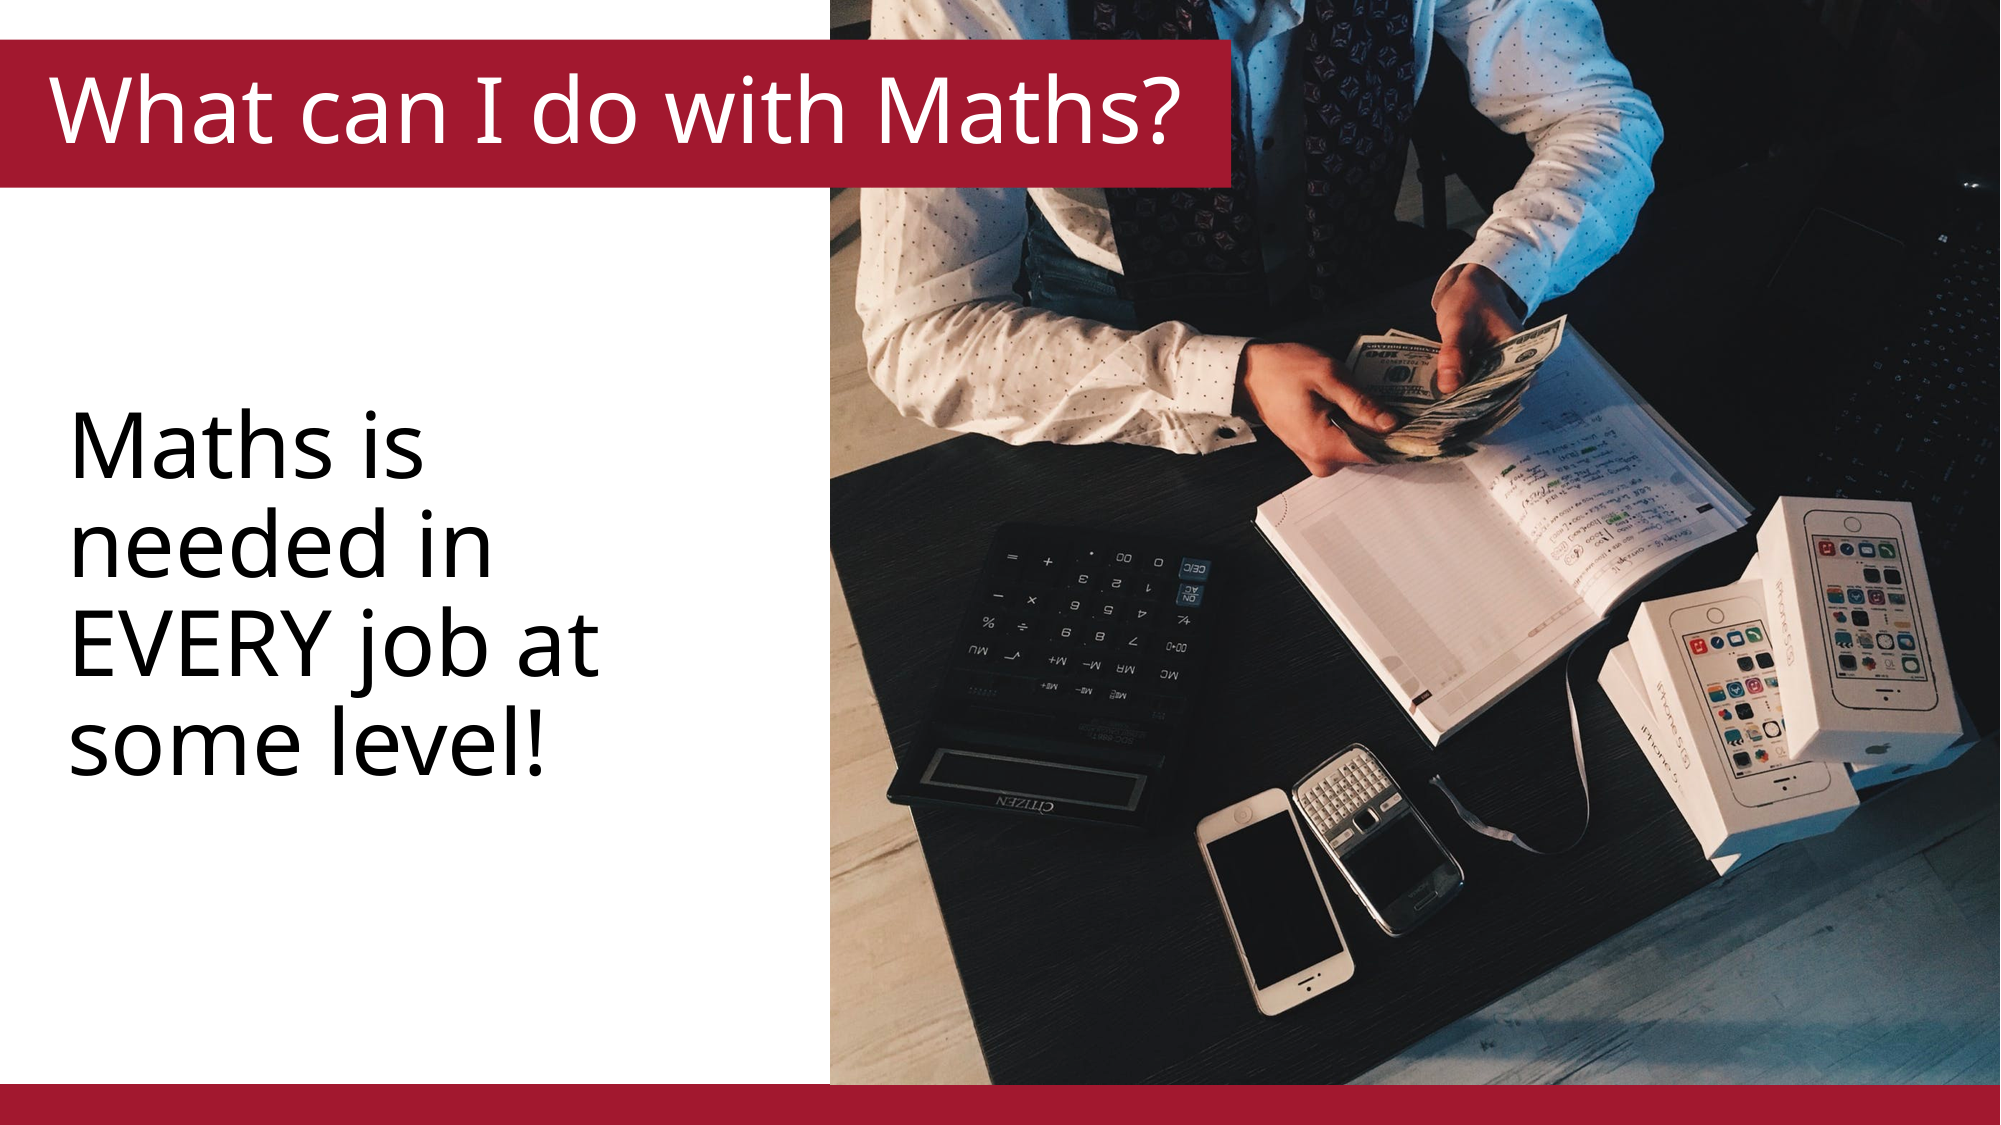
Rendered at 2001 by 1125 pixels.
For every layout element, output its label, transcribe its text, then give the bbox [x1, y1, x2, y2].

list Maths is needed in EVERY job at some level! [52, 391, 779, 996]
title What can I do with Maths? [0, 39, 830, 188]
picture [830, 0, 2000, 1085]
